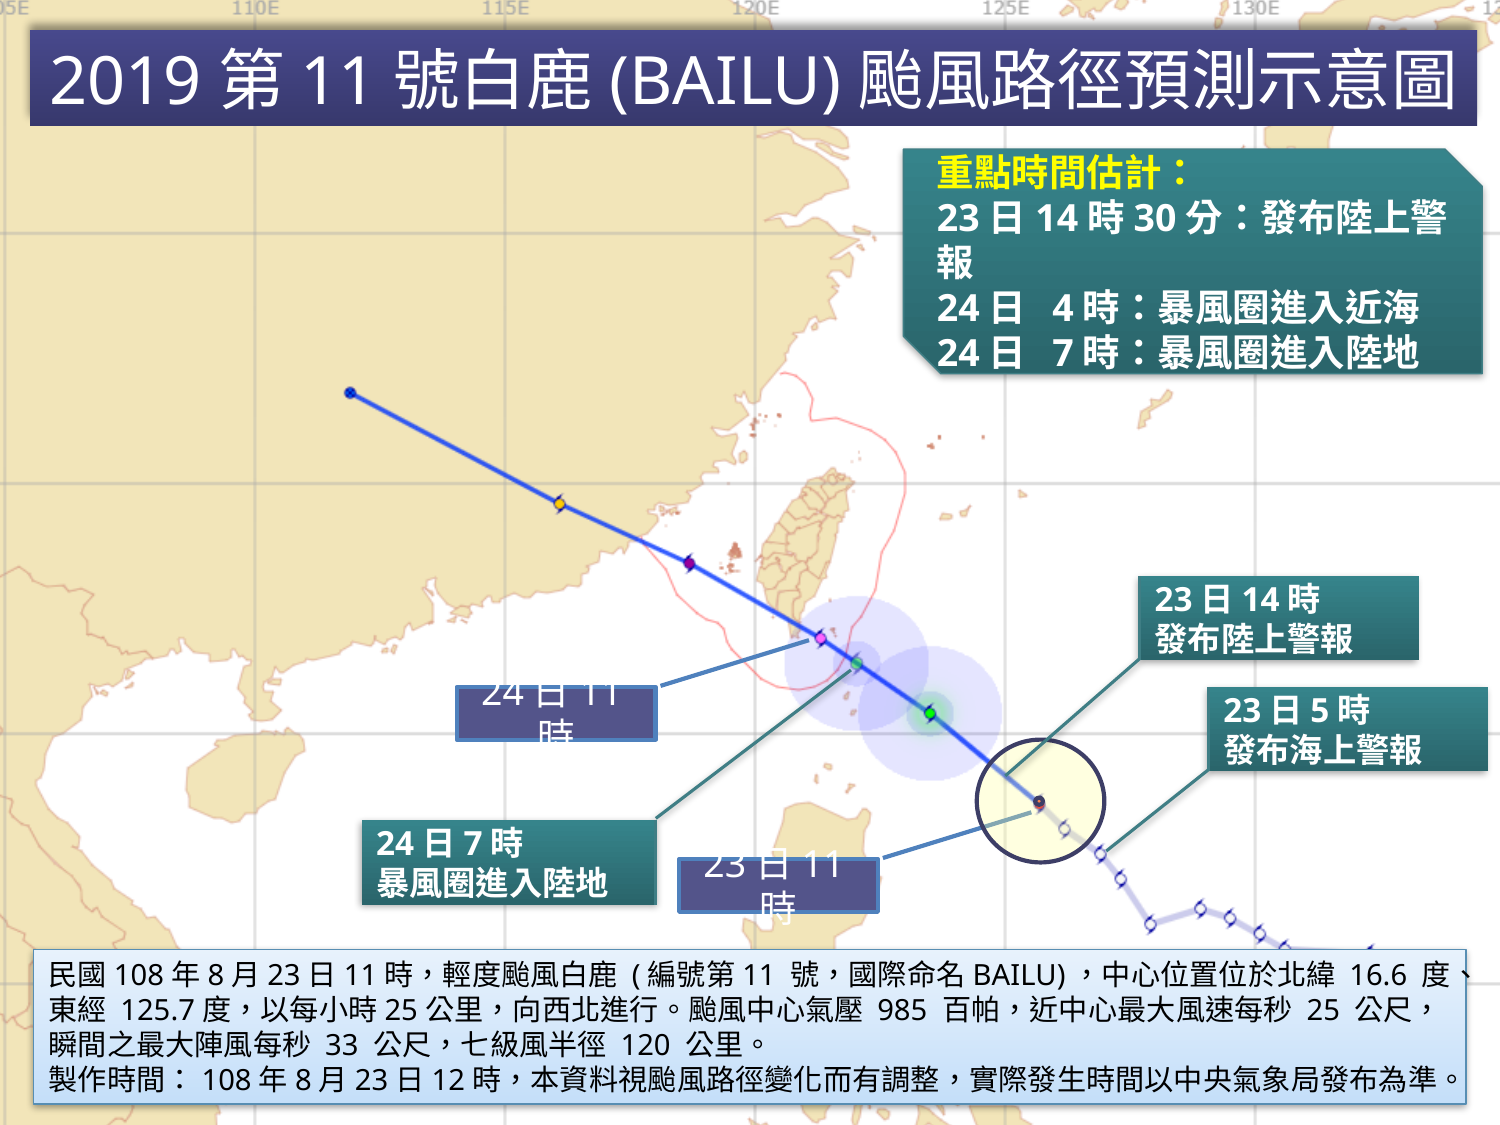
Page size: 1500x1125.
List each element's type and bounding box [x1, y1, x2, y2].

picture [0, 0, 1500, 1125]
text_box [976, 739, 1105, 863]
